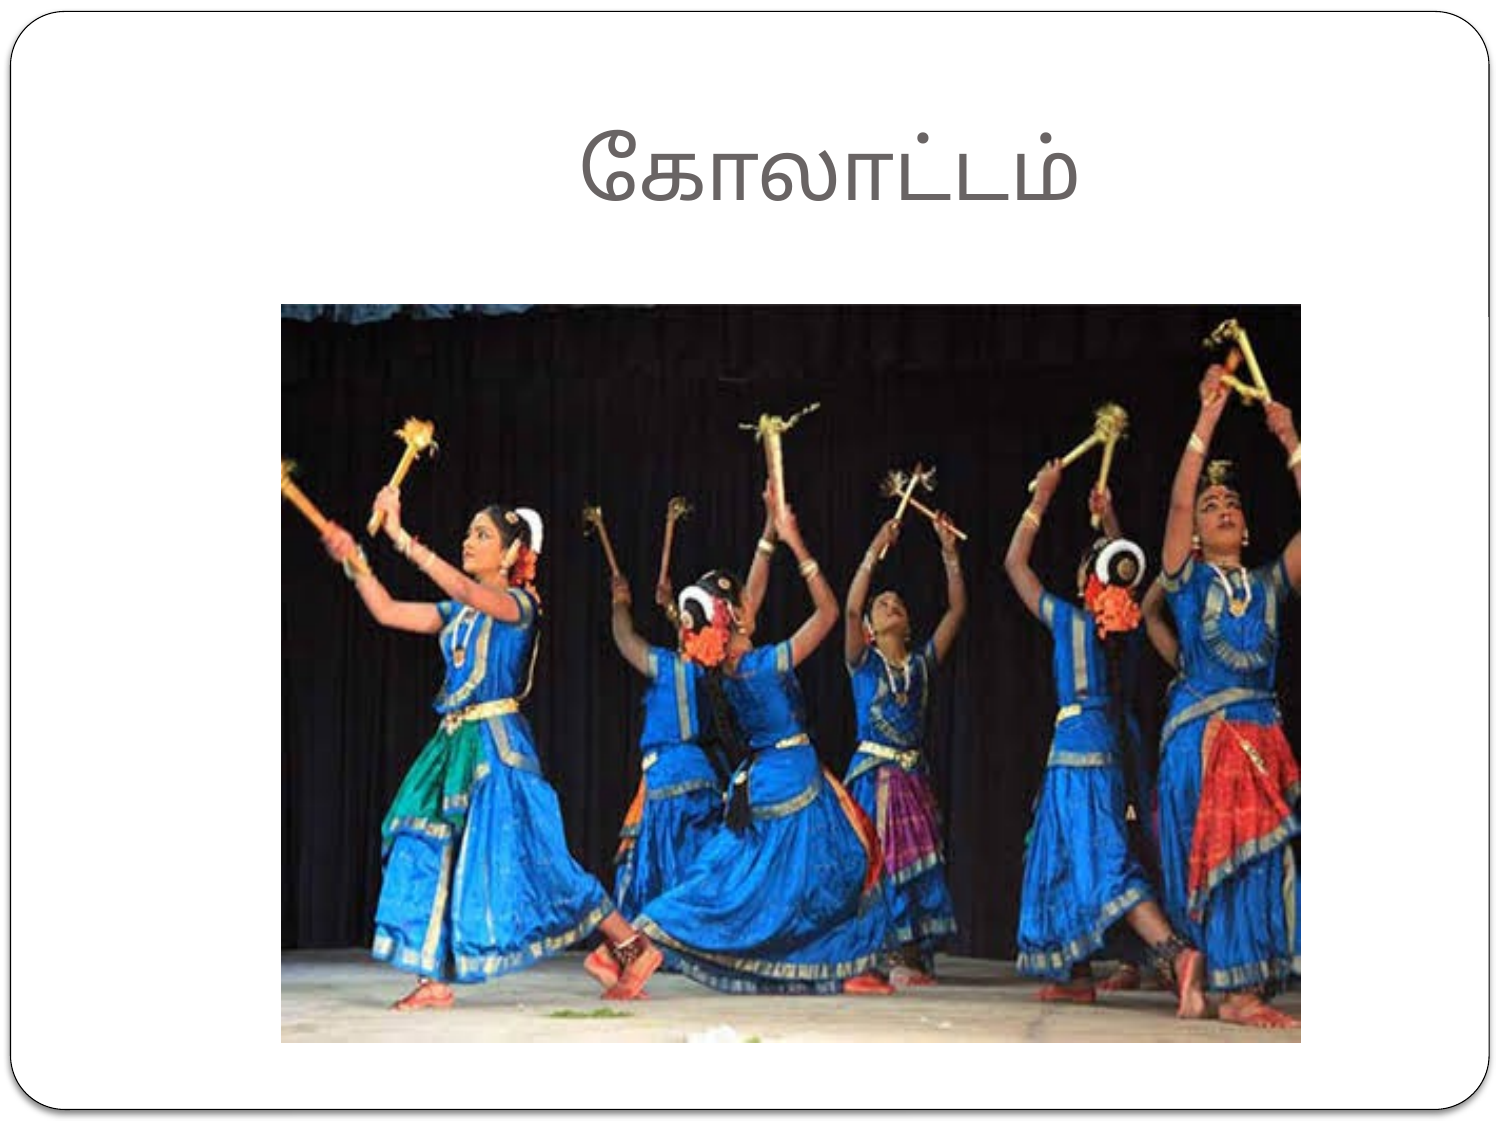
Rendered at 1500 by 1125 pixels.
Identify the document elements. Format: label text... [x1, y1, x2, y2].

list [280, 304, 1301, 1044]
title கோலாட்டம் [150, 45, 1425, 233]
